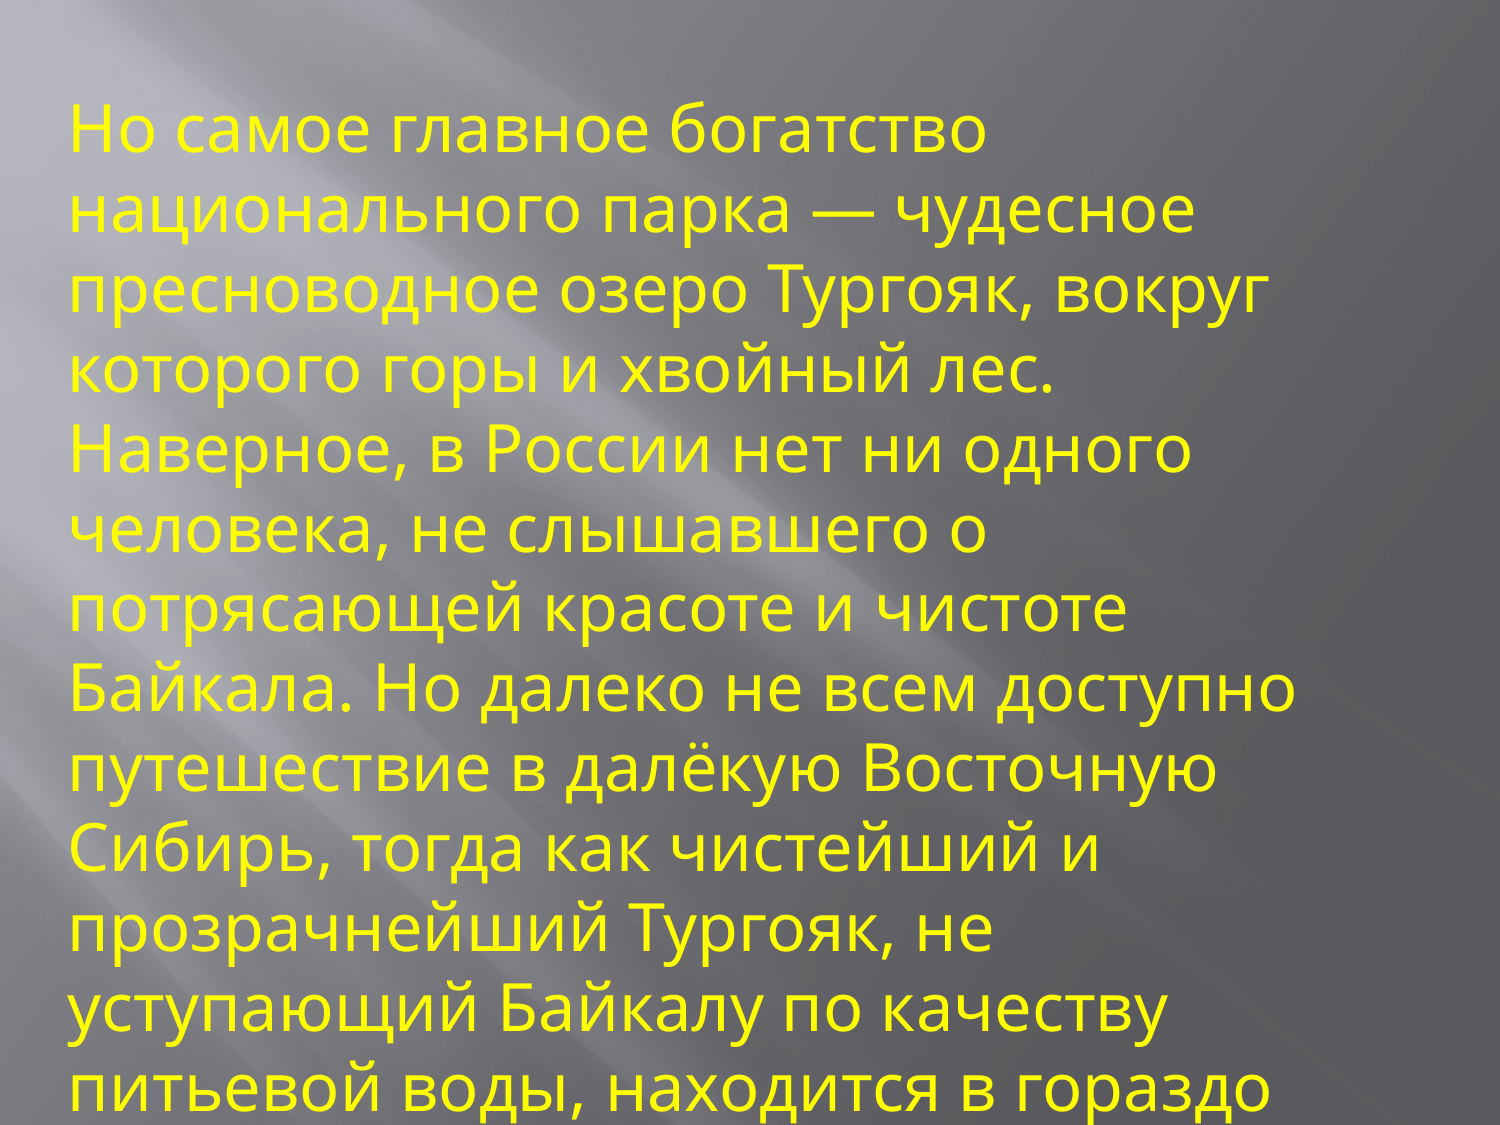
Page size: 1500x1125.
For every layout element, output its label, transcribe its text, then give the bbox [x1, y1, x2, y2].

text_box Но самое главное богатство национального парка — чудесное пресноводное озеро Тургояк, вокруг которого горы и хвойный лес. Наверное, в России нет ни одного человека, не слышавшего о потрясающей красоте и чистоте Байкала. Но далеко не всем доступно путешествие в далёкую Восточную Сибирь, тогда как чистейший и прозрачнейший Тургояк, не уступающий Байкалу по качеству питьевой воды, находится в гораздо более доступном месте: на Южном Урале. [53, 78, 1365, 1125]
